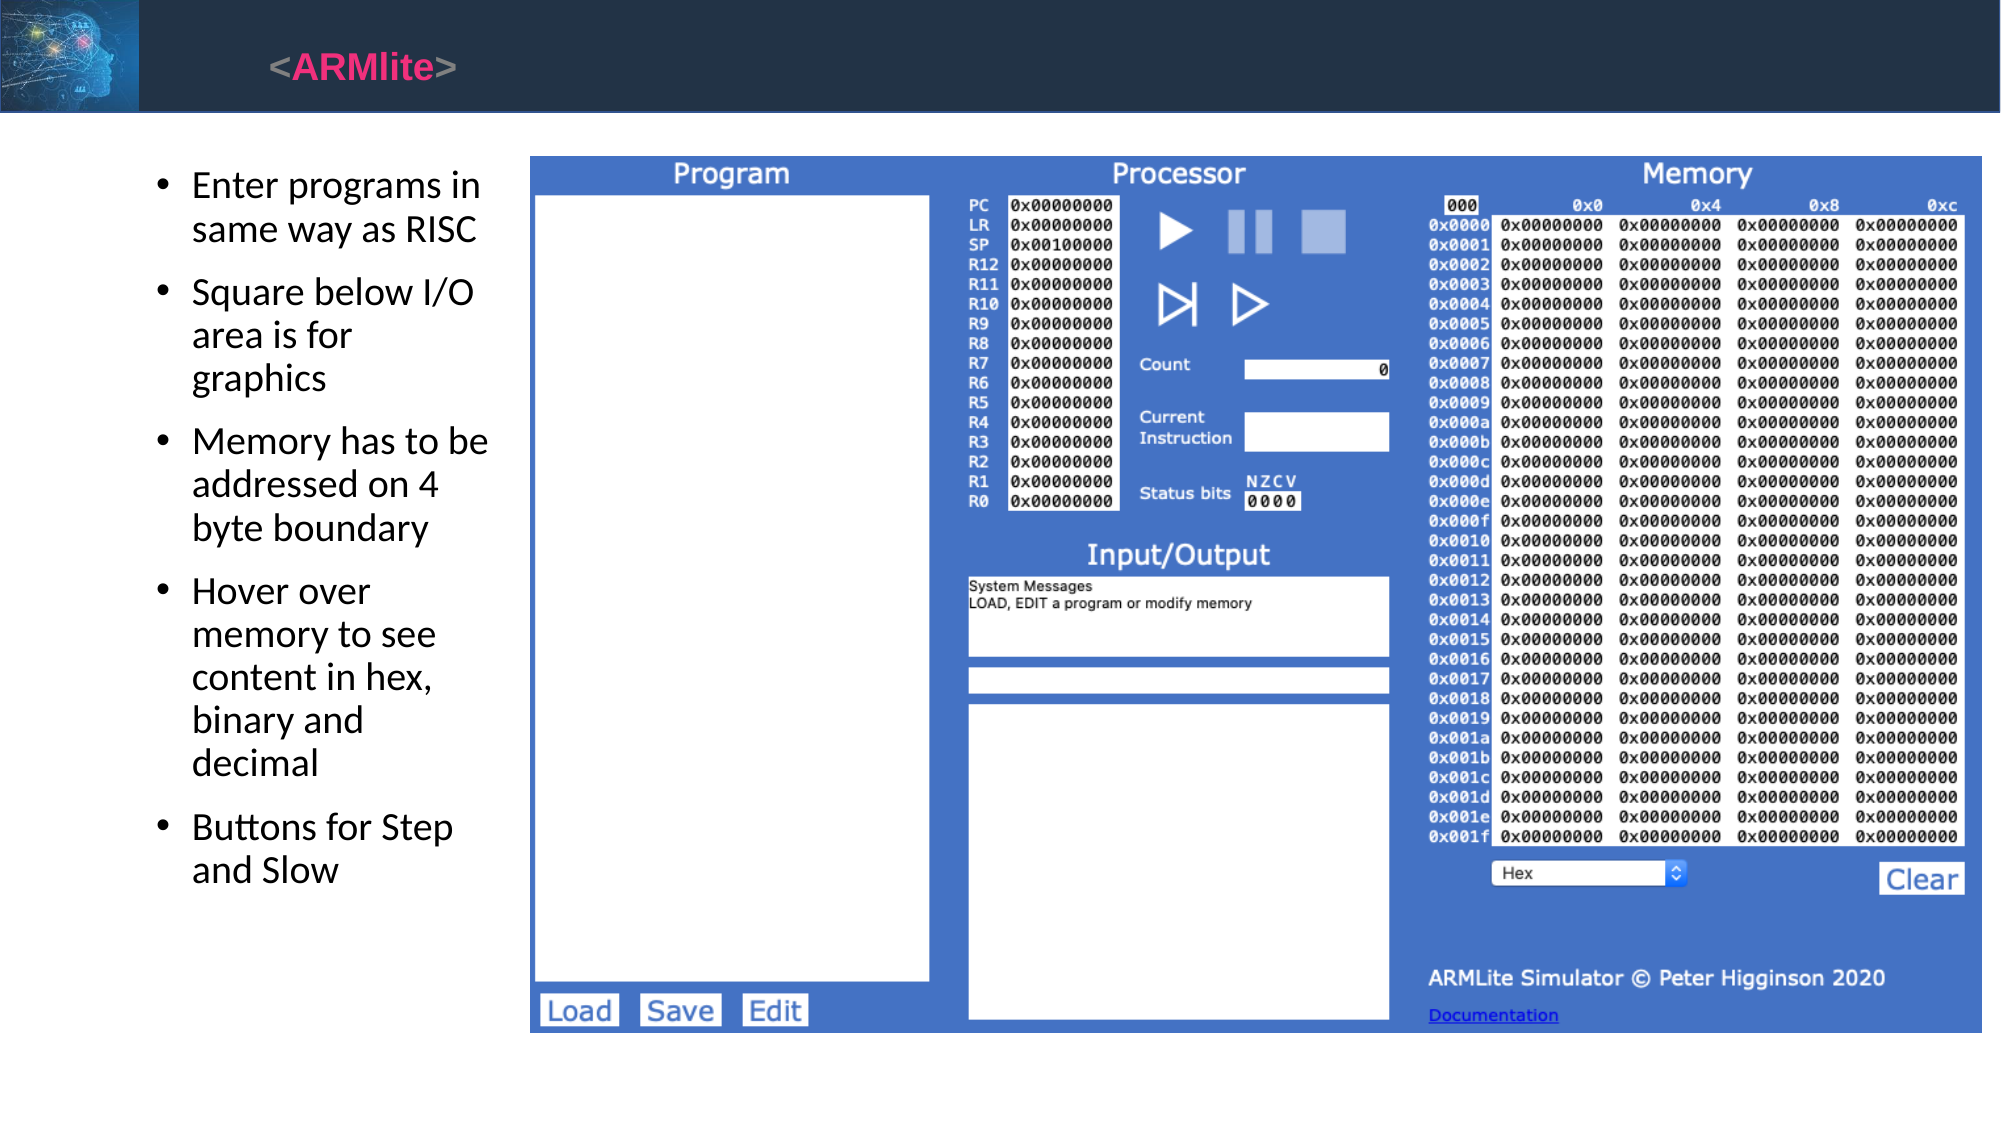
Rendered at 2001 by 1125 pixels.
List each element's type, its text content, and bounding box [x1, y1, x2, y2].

list Enter programs in same way as RISC Square below I/O area is for graphics Memory has to be addressed on 4 byte boundary Hover over memory to see content in hex, binary and decimal Buttons for Step and Slow [140, 157, 513, 1021]
picture [2, 0, 139, 111]
text_box <ARMlite> [253, 26, 472, 122]
picture [530, 156, 1982, 1033]
